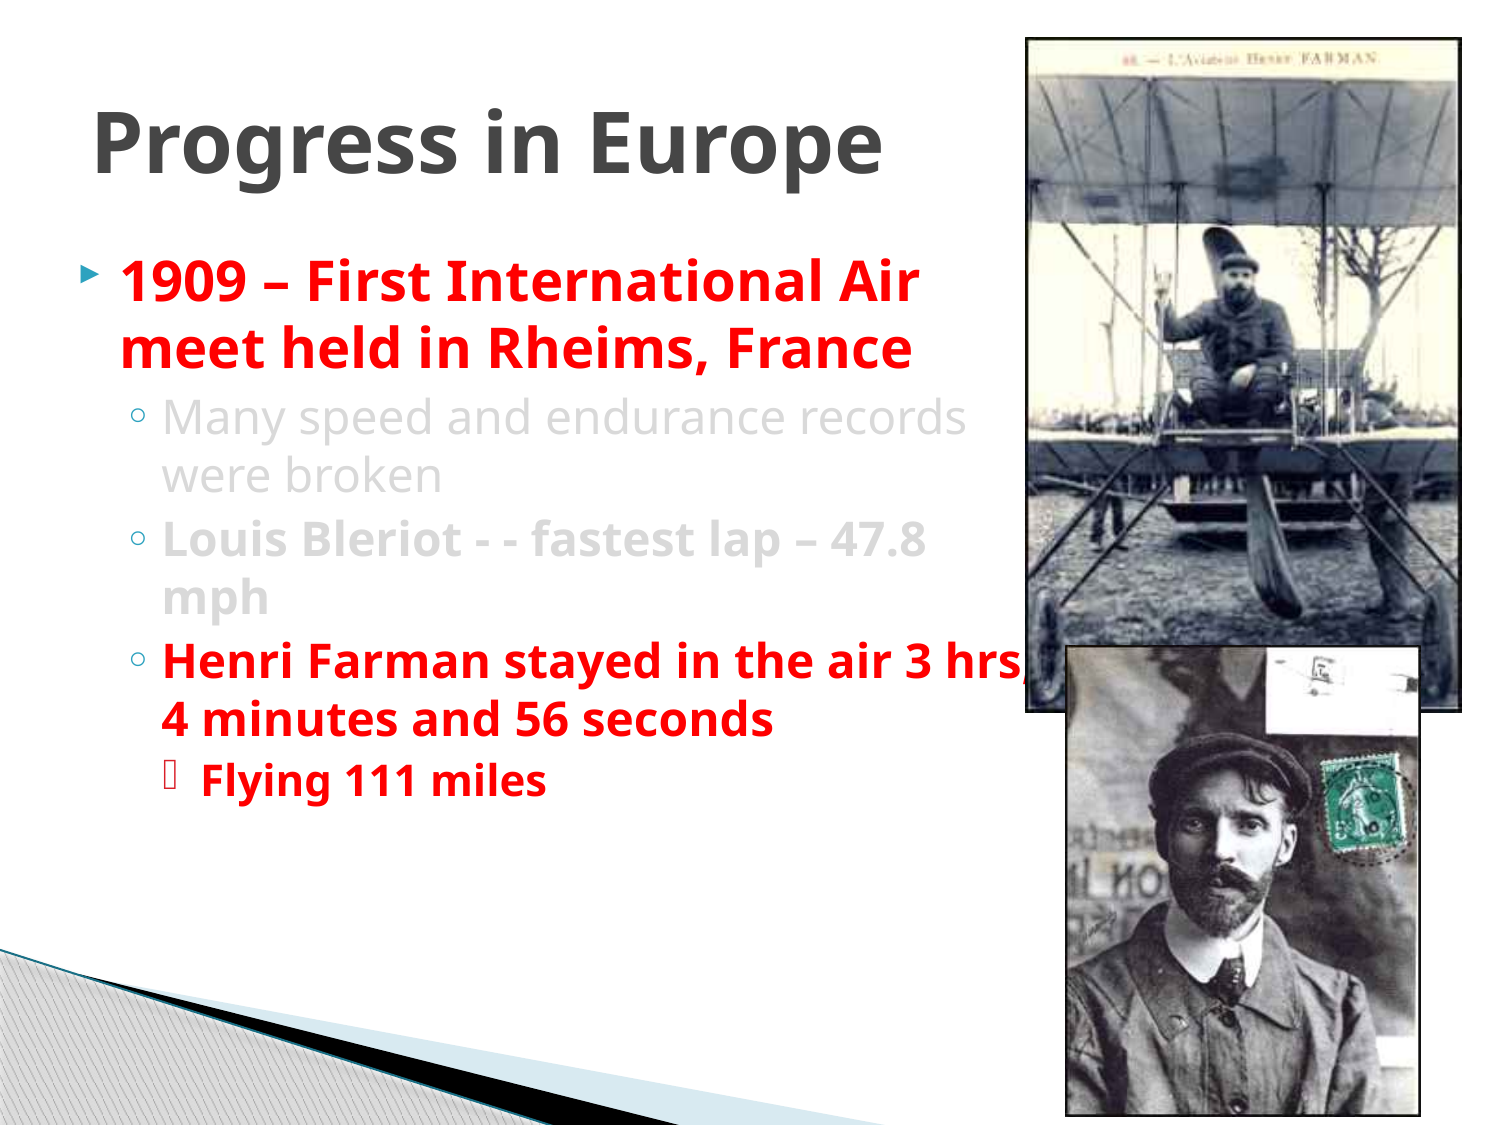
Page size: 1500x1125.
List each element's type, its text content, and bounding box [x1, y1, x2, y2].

picture [1024, 37, 1462, 1117]
title Progress in Europe [75, 45, 1018, 233]
list 1909 – First International Air meet held in Rheims, France Many speed and endurance records were broken Louis Bleriot - - fastest lap – 47.8 mph Henri Farman stayed in the air 3 hrs, 4 minutes and 56 seconds Flying 111 miles [44, 237, 1059, 888]
